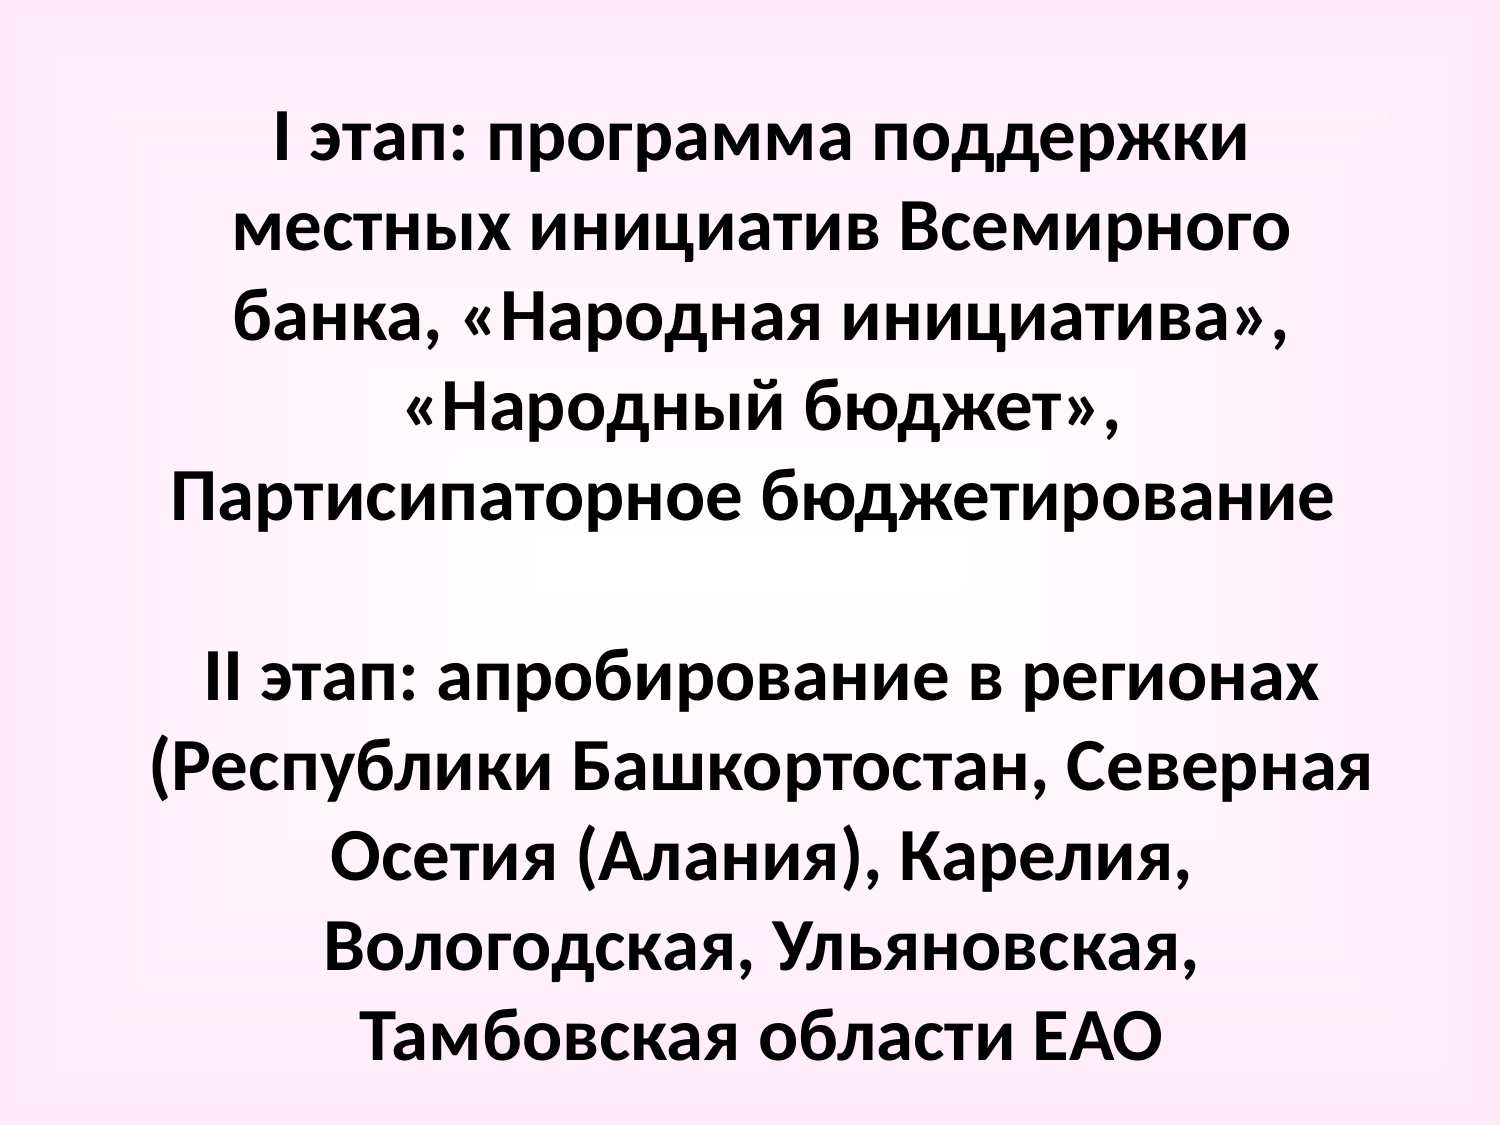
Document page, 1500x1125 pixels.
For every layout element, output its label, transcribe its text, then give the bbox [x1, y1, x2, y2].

title I этап: программа поддержки местных инициатив Всемирного банка, «Народная инициатива», «Народный бюджет», Партисипаторное бюджетирование II этап: апробирование в регионах (Республики Башкортостан, Северная Осетия (Алания), Карелия, Вологодская, Ульяновская, Тамбовская области ЕАО [112, 78, 1412, 1083]
